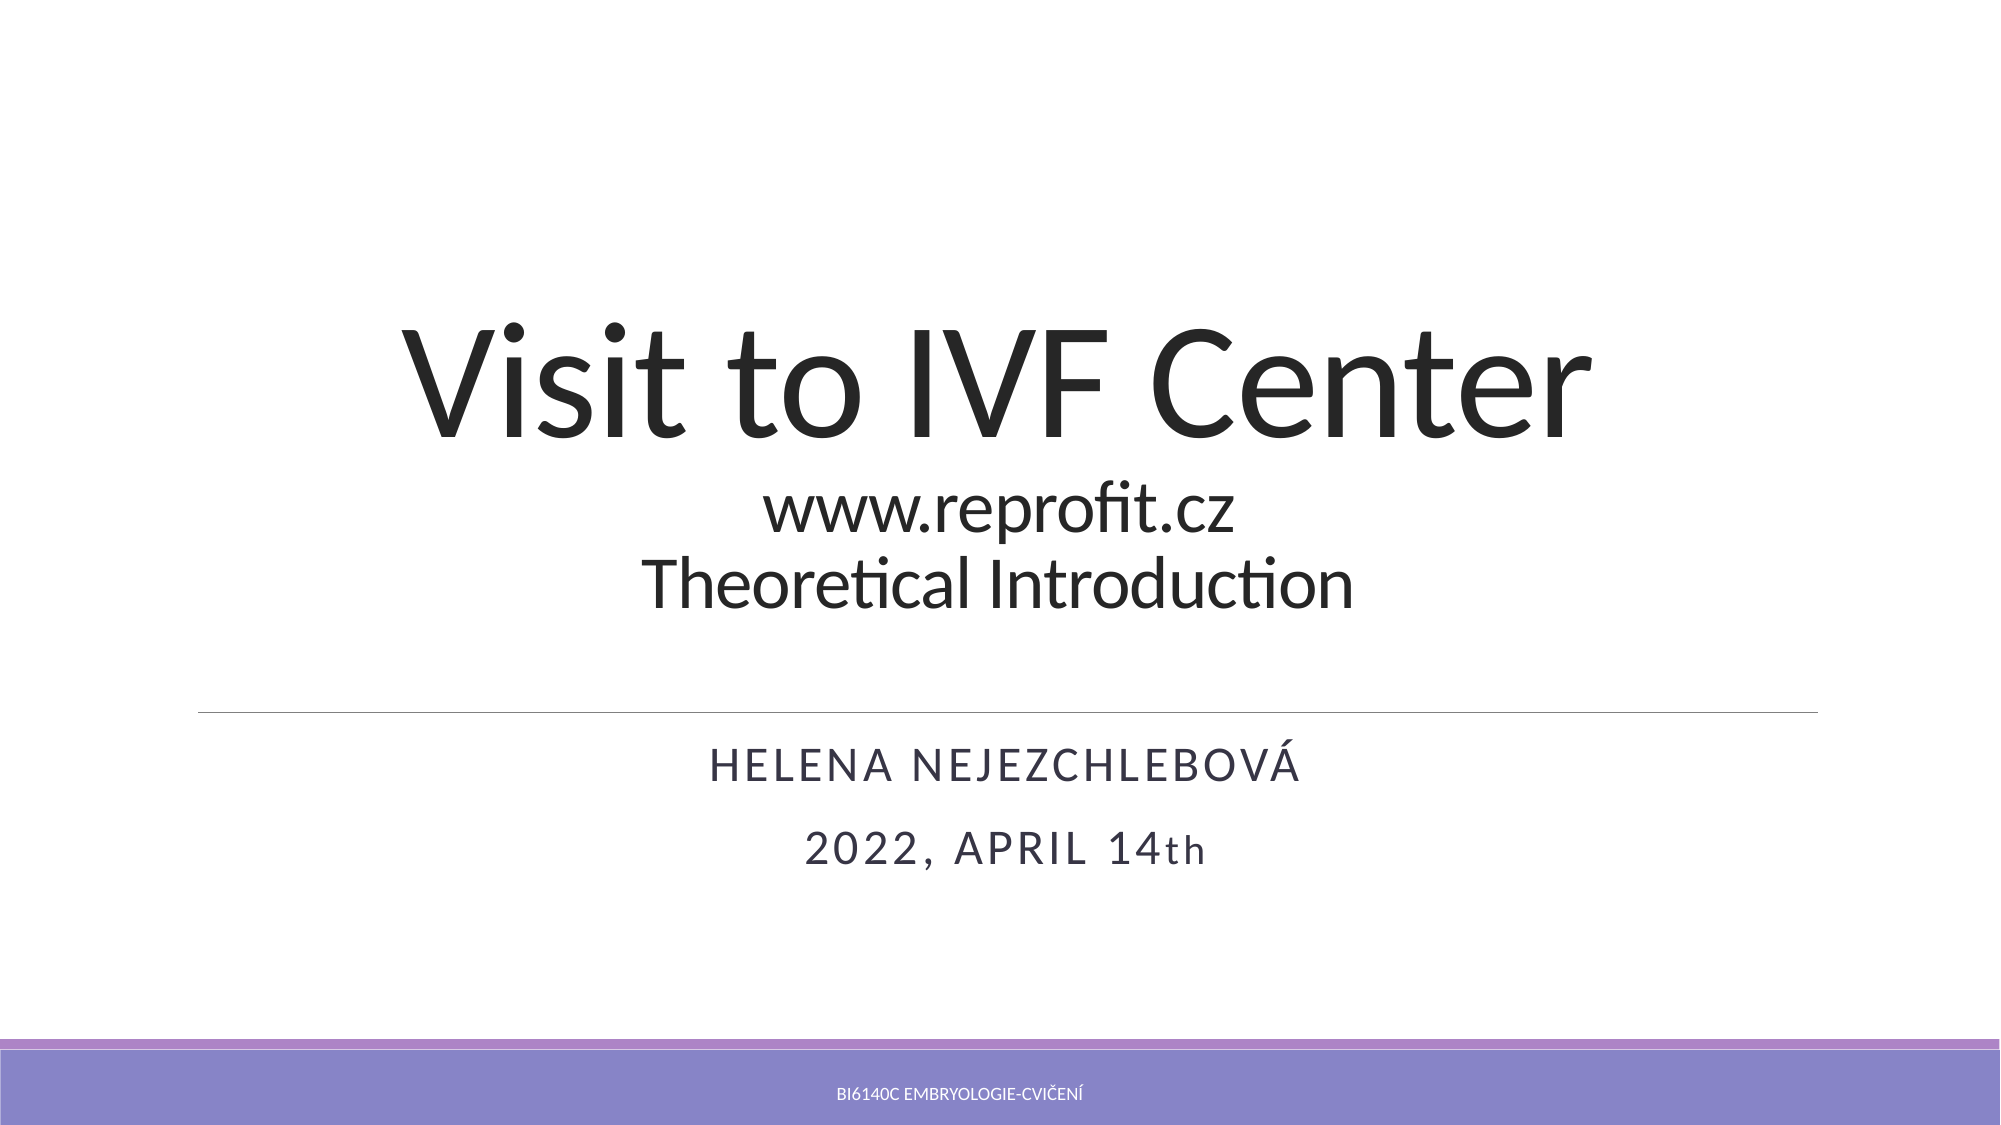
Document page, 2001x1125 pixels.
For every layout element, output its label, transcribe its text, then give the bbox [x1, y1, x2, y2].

title Visit to IVF Center www.reprofit.cz Theoretical Introduction [136, 163, 1862, 632]
list Helena Nejezchlebová 2022, ApriL 14th [180, 730, 1830, 918]
text_box Bi6140c Embryologie-cvičení [821, 1073, 1098, 1112]
